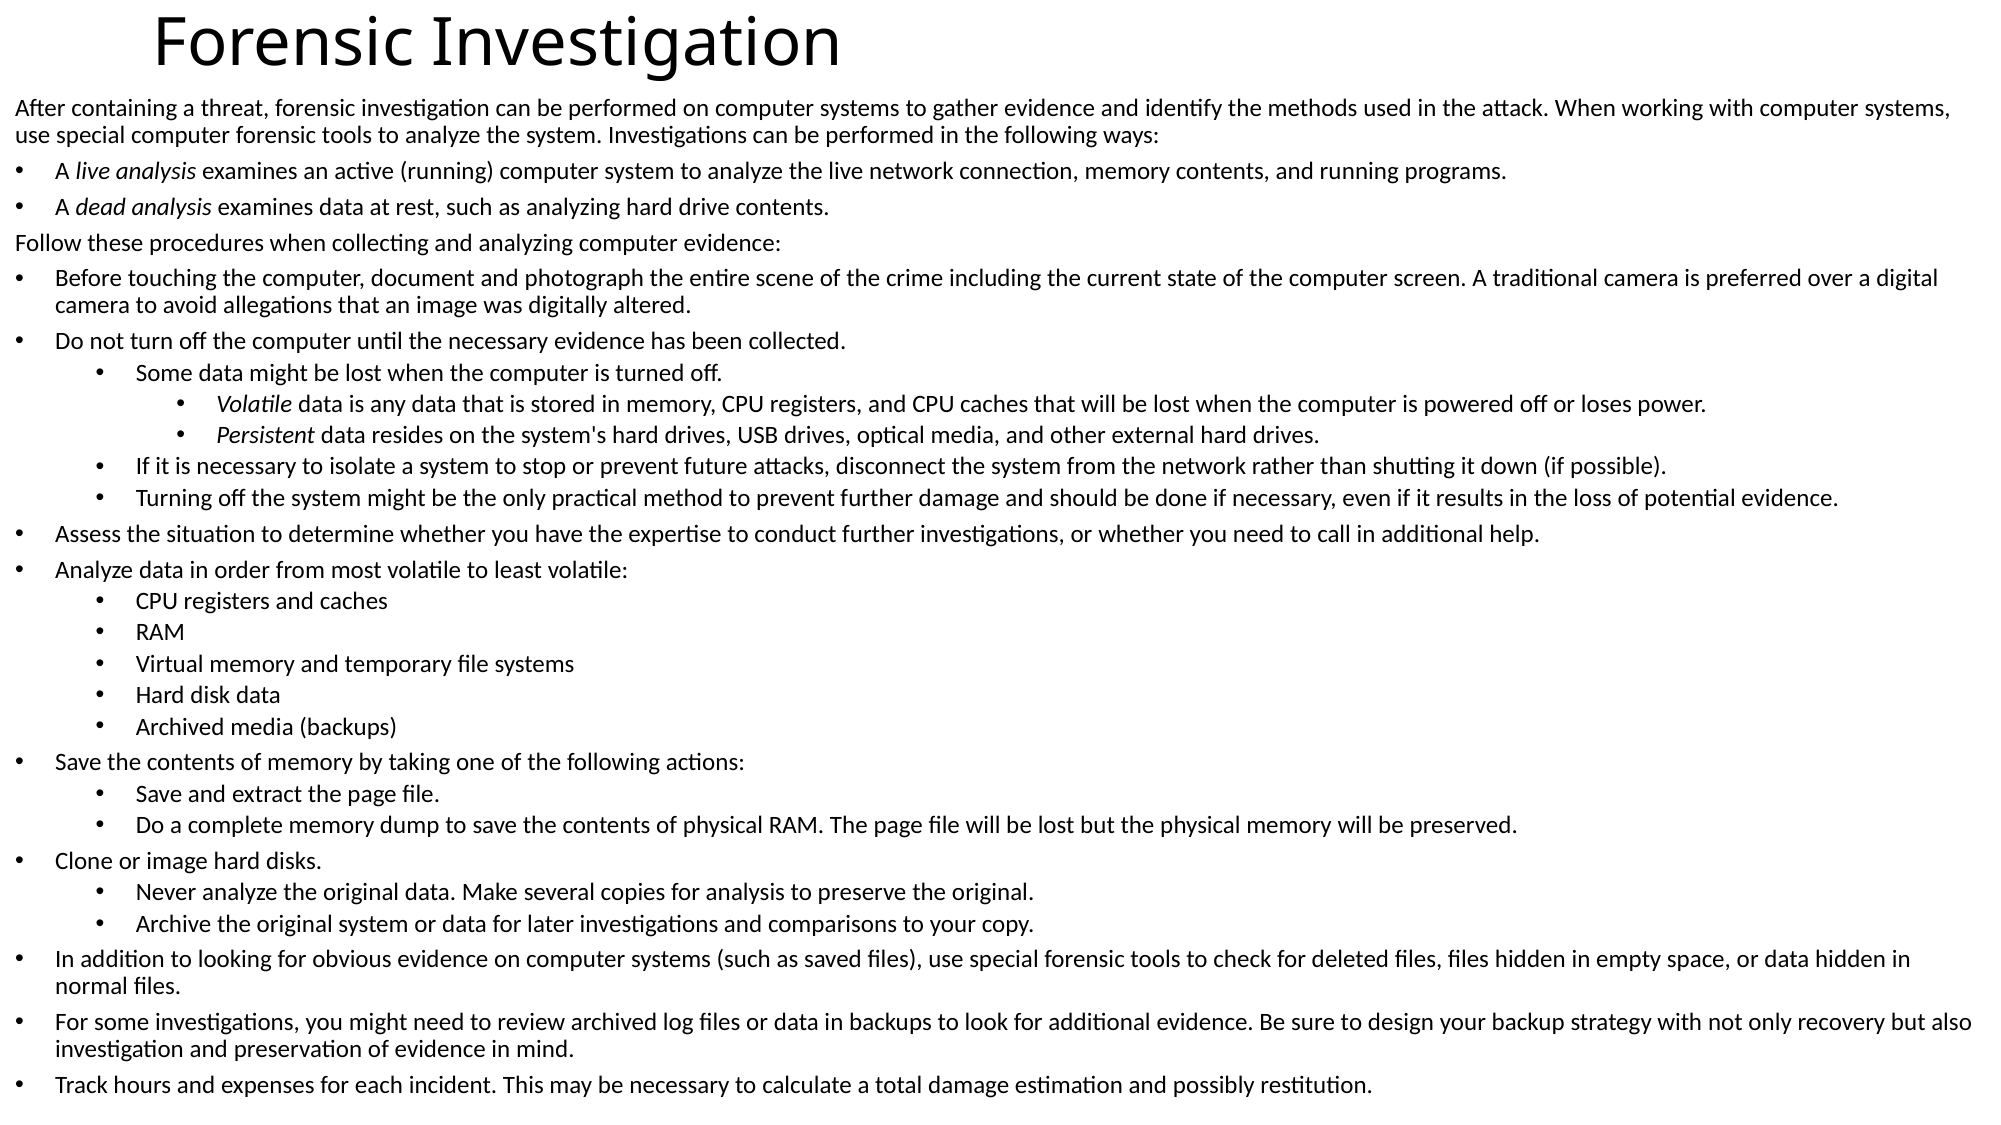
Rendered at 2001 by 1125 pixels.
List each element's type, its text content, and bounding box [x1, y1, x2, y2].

list After containing a threat, forensic investigation can be performed on computer systems to gather evidence and identify the methods used in the attack. When working with computer systems, use special computer forensic tools to analyze the system. Investigations can be performed in the following ways: A live analysis examines an active (running) computer system to analyze the live network connection, memory contents, and running programs. A dead analysis examines data at rest, such as analyzing hard drive contents. Follow these procedures when collecting and analyzing computer evidence: Before touching the computer, document and photograph the entire scene of the crime including the current state of the computer screen. A traditional camera is preferred over a digital camera to avoid allegations that an image was digitally altered. Do not turn off the computer until the necessary evidence has been collected. Some data might be lost when the computer is turned off. Volatile data is any data that is stored in memory, CPU registers, and CPU caches that will be lost when the computer is powered off or loses power. Persistent data resides on the system's hard drives, USB drives, optical media, and other external hard drives. If it is necessary to isolate a system to stop or prevent future attacks, disconnect the system from the network rather than shutting it down (if possible). Turning off the system might be the only practical method to prevent further damage and should be done if necessary, even if it results in the loss of potential evidence. Assess the situation to determine whether you have the expertise to conduct further investigations, or whether you need to call in additional help. Analyze data in order from most volatile to least volatile: CPU registers and caches RAM Virtual memory and temporary file systems Hard disk data Archived media (backups) Save the contents of memory by taking one of the following actions: Save and extract the page file. Do a complete memory dump to save the contents of physical RAM. The page file will be lost but the physical memory will be preserved. Clone or image hard disks. Never analyze the original data. Make several copies for analysis to preserve the original. Archive the original system or data for later investigations and comparisons to your copy. In addition to looking for obvious evidence on computer systems (such as saved files), use special forensic tools to check for deleted files, files hidden in empty space, or data hidden in normal files. For some investigations, you might need to review archived log files or data in backups to look for additional evidence. Be sure to design your backup strategy with not only recovery but also investigation and preservation of evidence in mind. Track hours and expenses for each incident. This may be necessary to calculate a total damage estimation and possibly restitution. [0, 87, 2000, 1125]
title Forensic Investigation [137, 0, 1863, 87]
